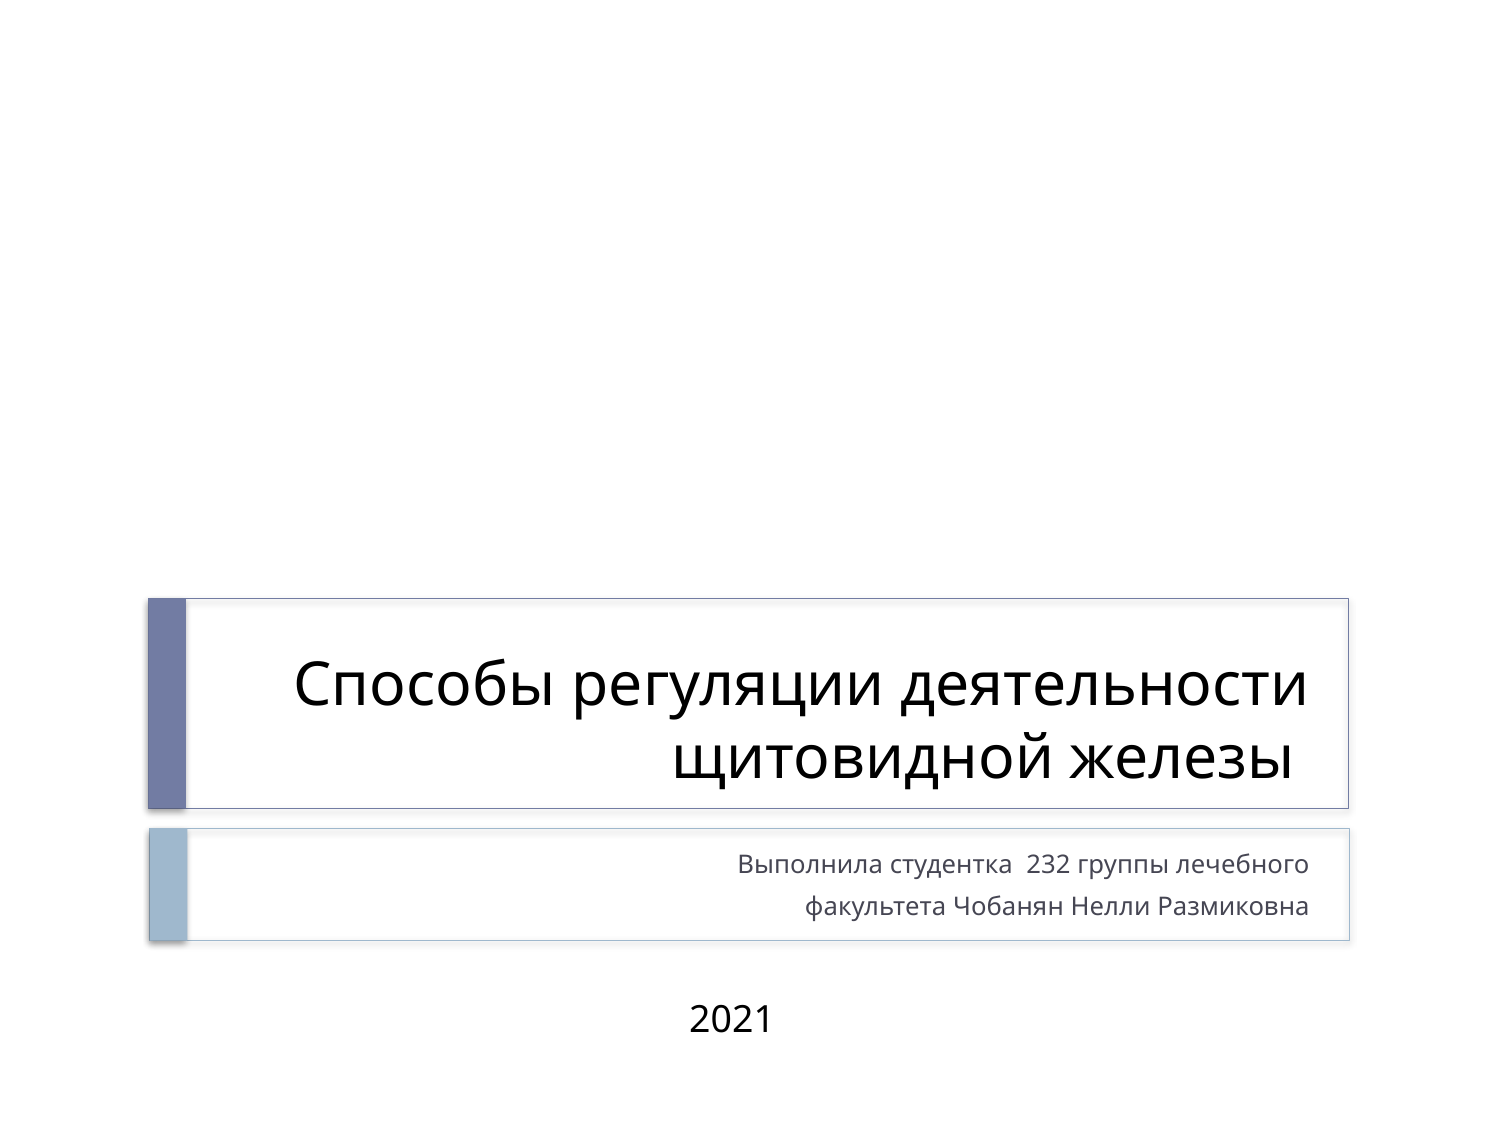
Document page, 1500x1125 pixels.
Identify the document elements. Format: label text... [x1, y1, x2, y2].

text_box 2021 [674, 987, 800, 1048]
title Способы регуляции деятельности щитовидной железы [200, 637, 1325, 800]
subtitle Выполнила студентка 232 группы лечебного факультета Чобанян Нелли Размиковна [200, 840, 1325, 929]
